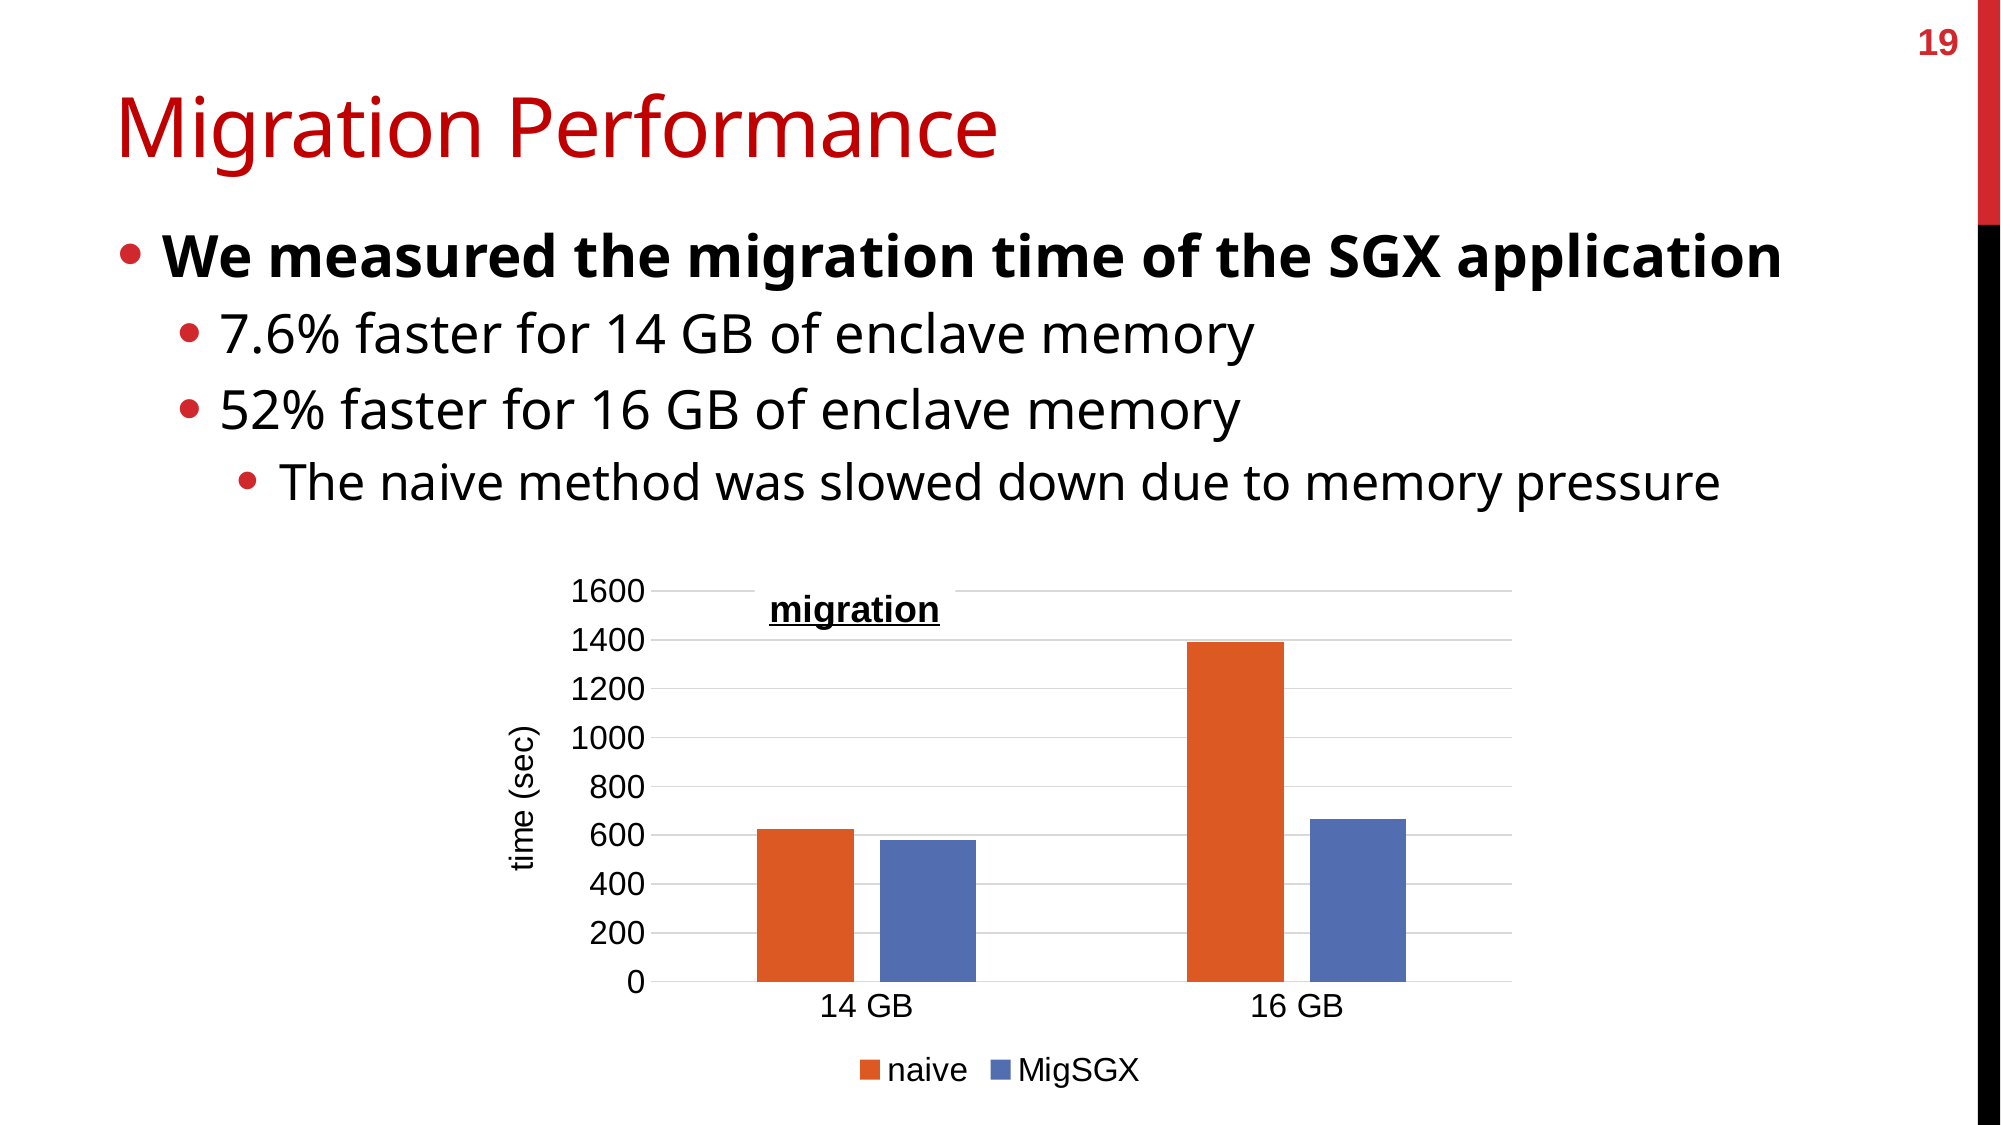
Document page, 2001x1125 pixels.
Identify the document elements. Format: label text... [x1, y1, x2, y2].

list We measured the migration time of the SGX application 7.6% faster for 14 GB of enclave memory 52% faster for 16 GB of enclave memory The naive method was slowed down due to memory pressure [99, 211, 1904, 1065]
title Migration Performance [99, 25, 1904, 182]
slide_number 19 [1823, 10, 1975, 71]
chart [466, 561, 1534, 1095]
